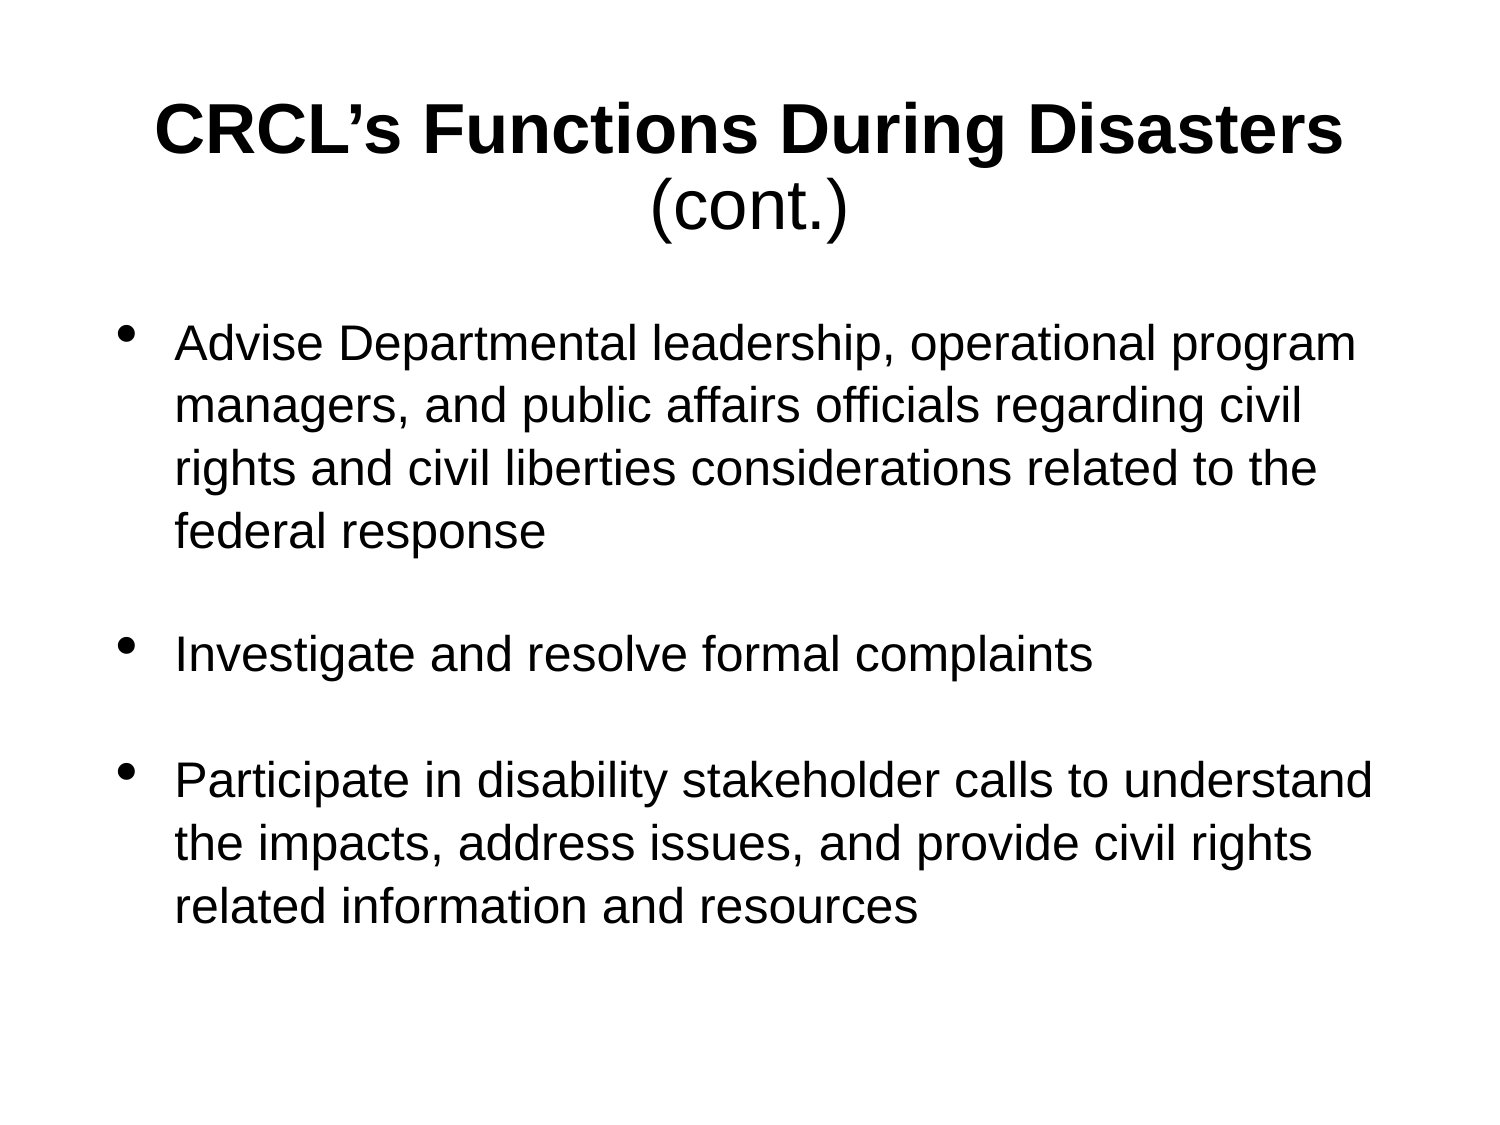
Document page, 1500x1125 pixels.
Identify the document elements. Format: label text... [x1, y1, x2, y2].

title CRCL’s Functions During Disasters (cont.) [103, 59, 1397, 278]
list Advise Departmental leadership, operational program managers, and public affairs officials regarding civil rights and civil liberties considerations related to the federal response Investigate and resolve formal complaints Participate in disability stakeholder calls to understand the impacts, address issues, and provide civil rights related information and resources [103, 299, 1397, 1014]
